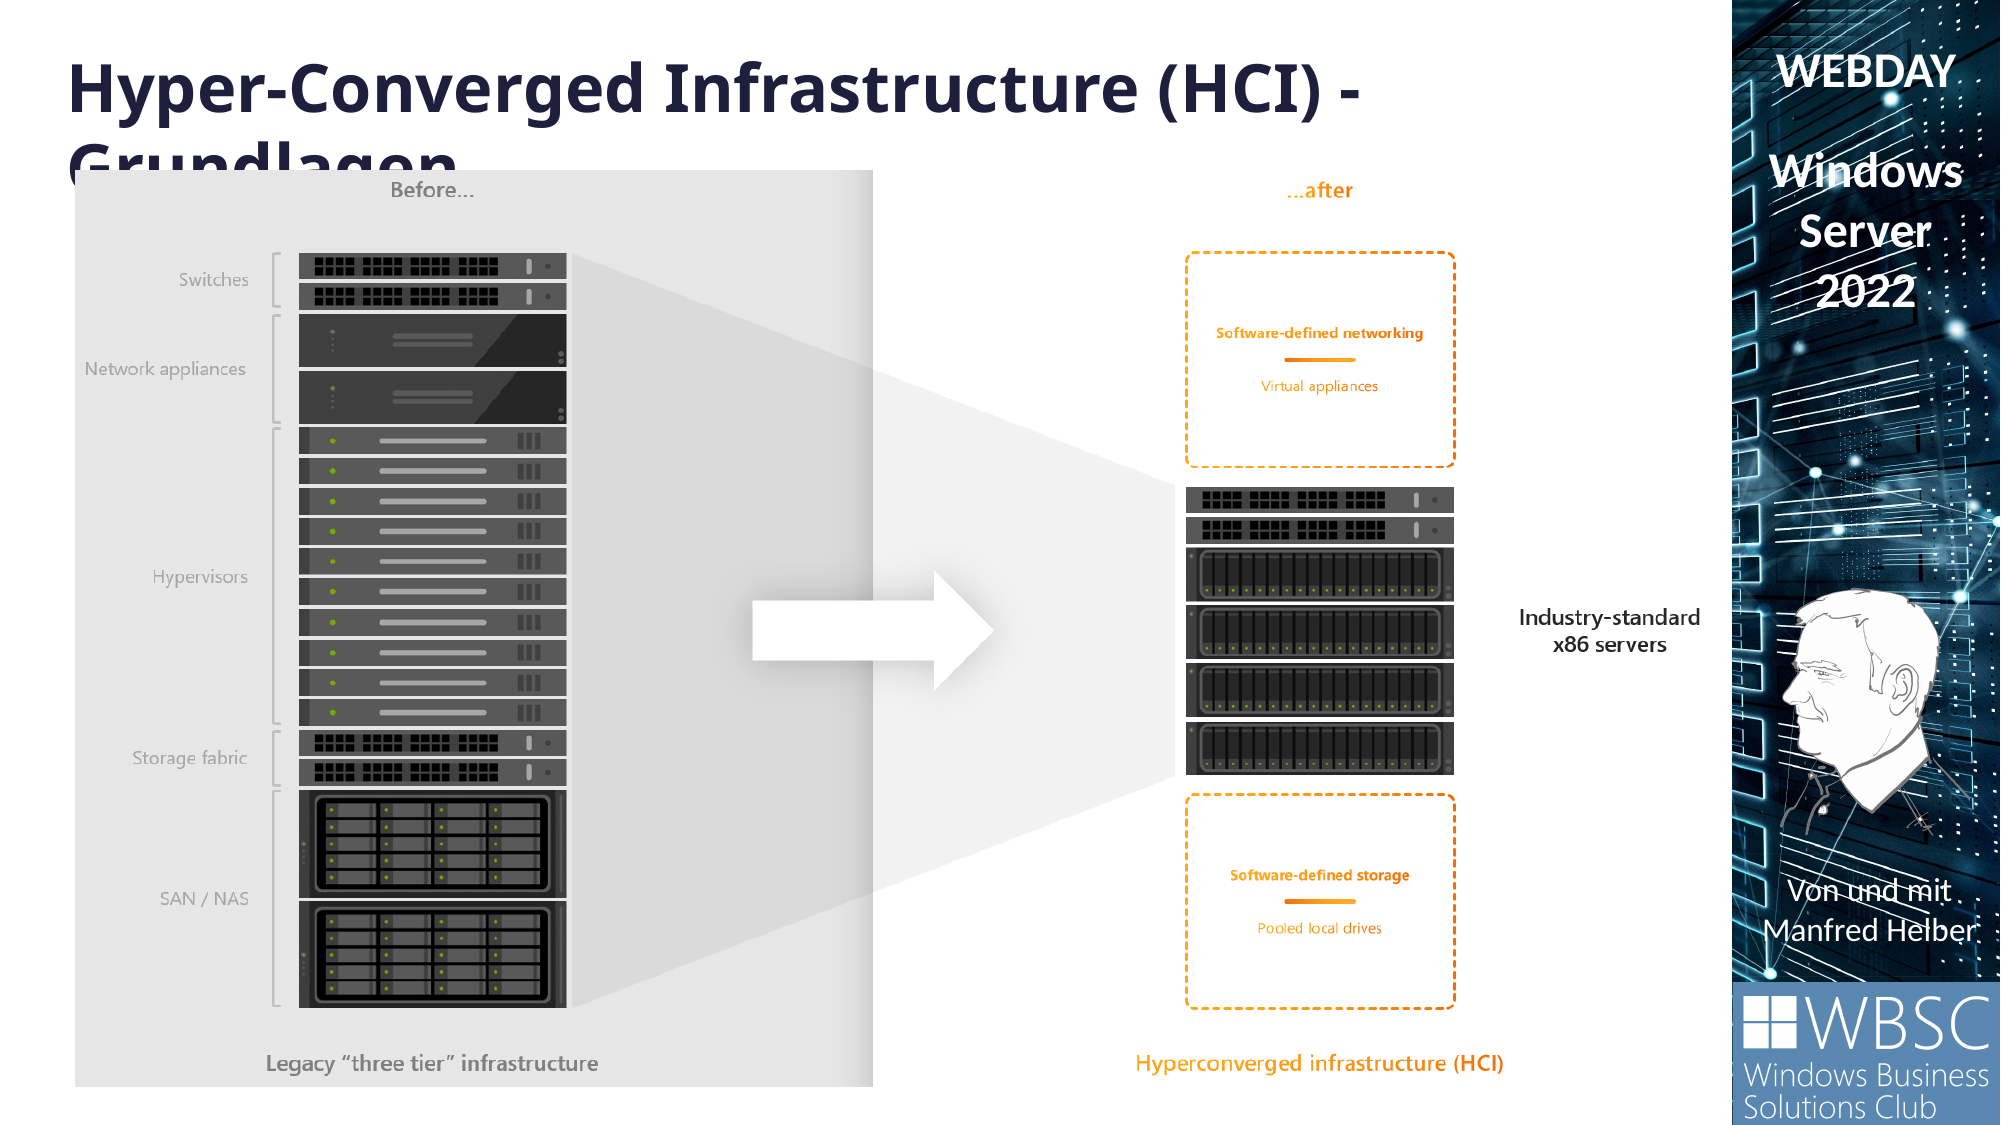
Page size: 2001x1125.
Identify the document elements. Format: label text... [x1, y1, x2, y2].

picture [75, 170, 1710, 1087]
text_box Hyper-Converged Infrastructure (HCI) - Grundlagen [51, 38, 1711, 214]
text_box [1711, 0, 2000, 1125]
